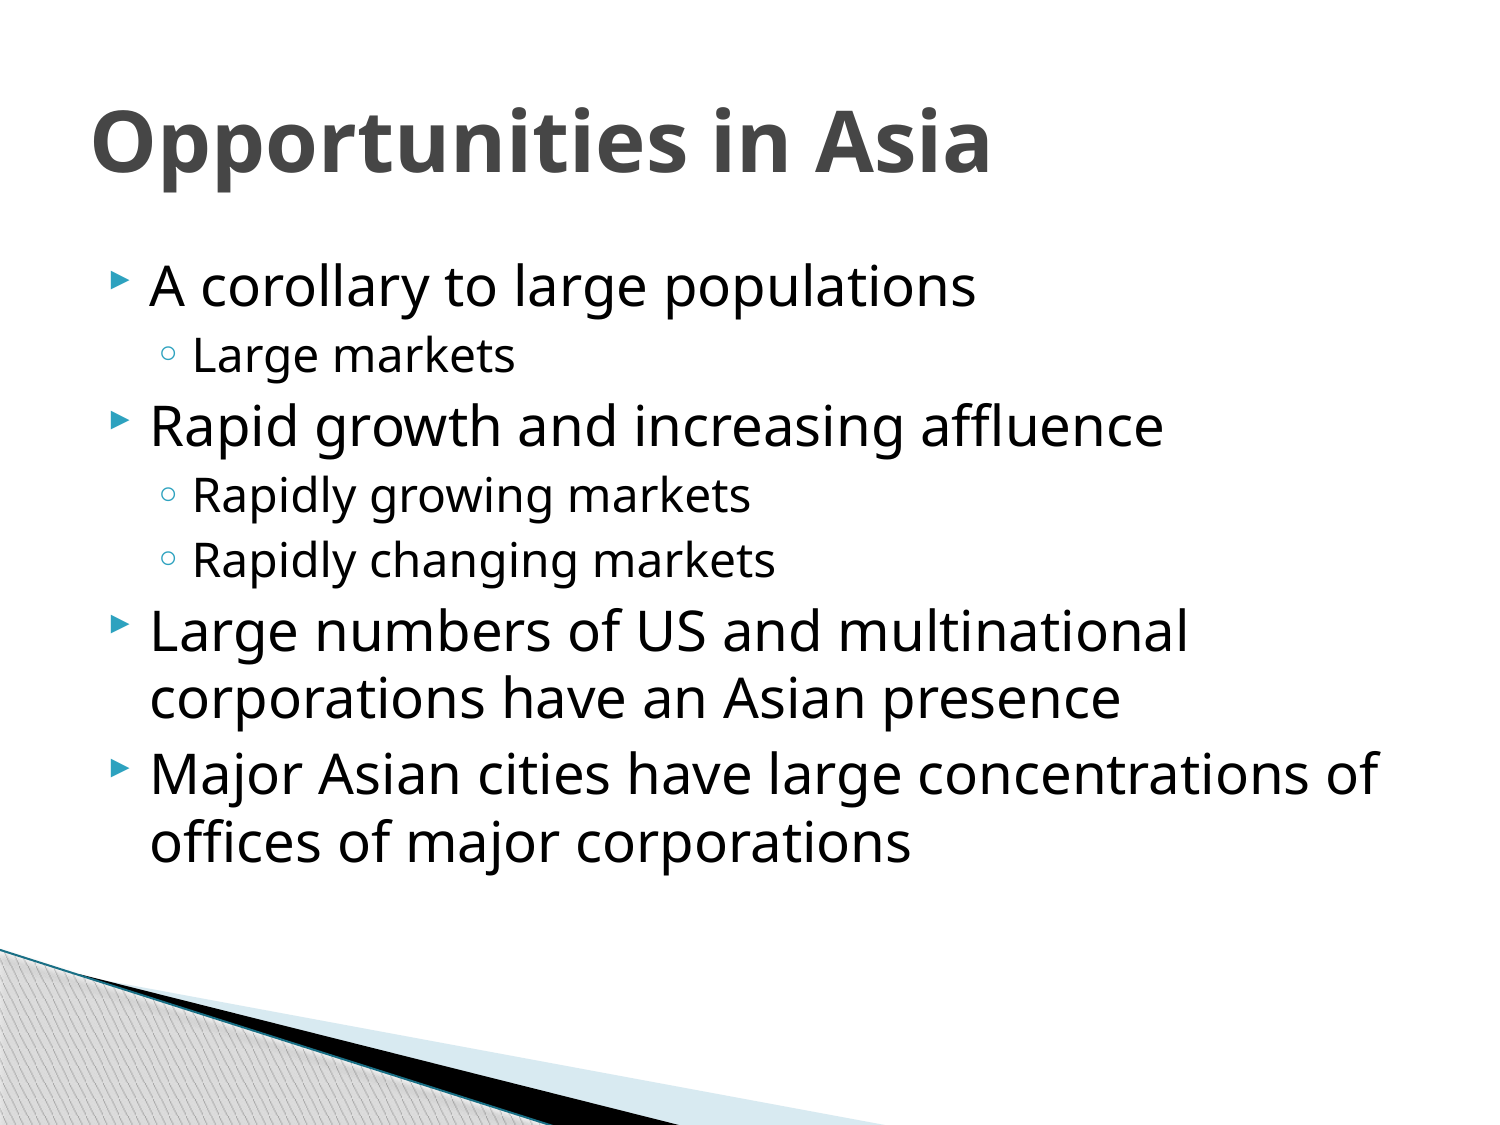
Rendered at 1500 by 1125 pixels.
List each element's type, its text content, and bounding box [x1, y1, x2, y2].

list A corollary to large populations Large markets Rapid growth and increasing affluence Rapidly growing markets Rapidly changing markets Large numbers of US and multinational corporations have an Asian presence Major Asian cities have large concentrations of offices of major corporations [75, 243, 1425, 986]
title Opportunities in Asia [75, 45, 1425, 233]
